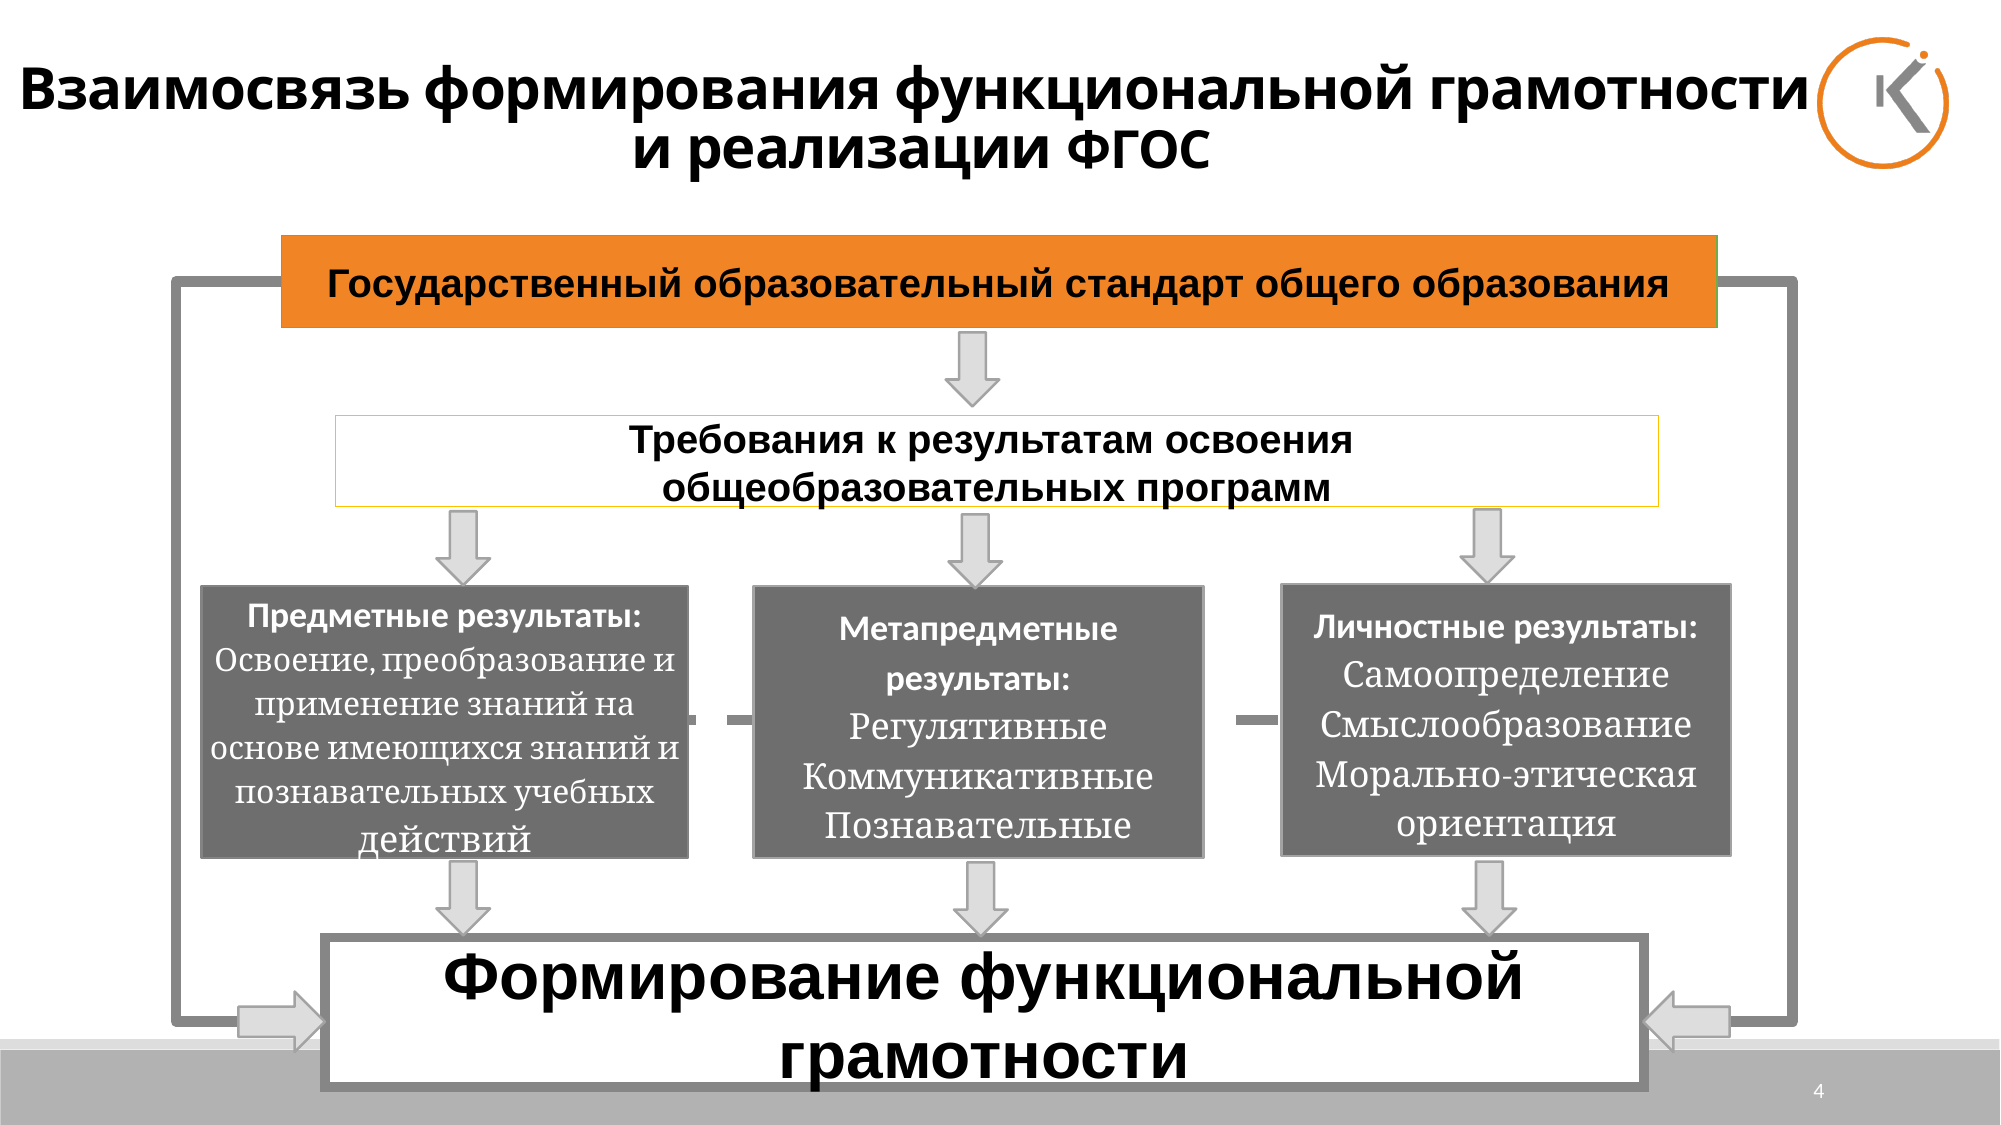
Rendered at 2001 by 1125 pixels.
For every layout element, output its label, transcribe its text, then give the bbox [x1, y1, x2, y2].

title Взаимосвязь формирования функциональной грамотности и реализации ФГОС [0, 0, 1845, 188]
text_box Метапредметные результаты: Регулятивные Коммуникативные Познавательные [752, 585, 1205, 716]
text_box [175, 280, 1794, 1023]
text_box [952, 861, 1009, 938]
text_box [947, 513, 1004, 590]
text_box [944, 331, 1001, 408]
text_box [435, 860, 492, 937]
text_box [237, 990, 326, 1054]
text_box Метапредметные результаты: Регулятивные Коммуникативные Познавательные [752, 730, 1205, 859]
text_box [1459, 508, 1516, 585]
slide_number 4 [1624, 1059, 1840, 1120]
text_box Предметные результаты: Освоение, преобразование и применение знаний на основе имеющихся знаний и познавательных учебных действий [200, 585, 689, 859]
text_box Формирование функциональной грамотности [324, 937, 1645, 1087]
text_box Личностные результаты: Самоопределение Смыслообразование Морально-этическая ориентация [1280, 583, 1732, 857]
picture [1816, 36, 1950, 170]
text_box Требования к результатам освоения общеобразовательных программ [335, 415, 1659, 507]
text_box Государственный образовательный стандарт общего образования [281, 235, 1718, 328]
text_box [1642, 990, 1731, 1054]
text_box [1461, 860, 1518, 937]
text_box [435, 509, 492, 587]
